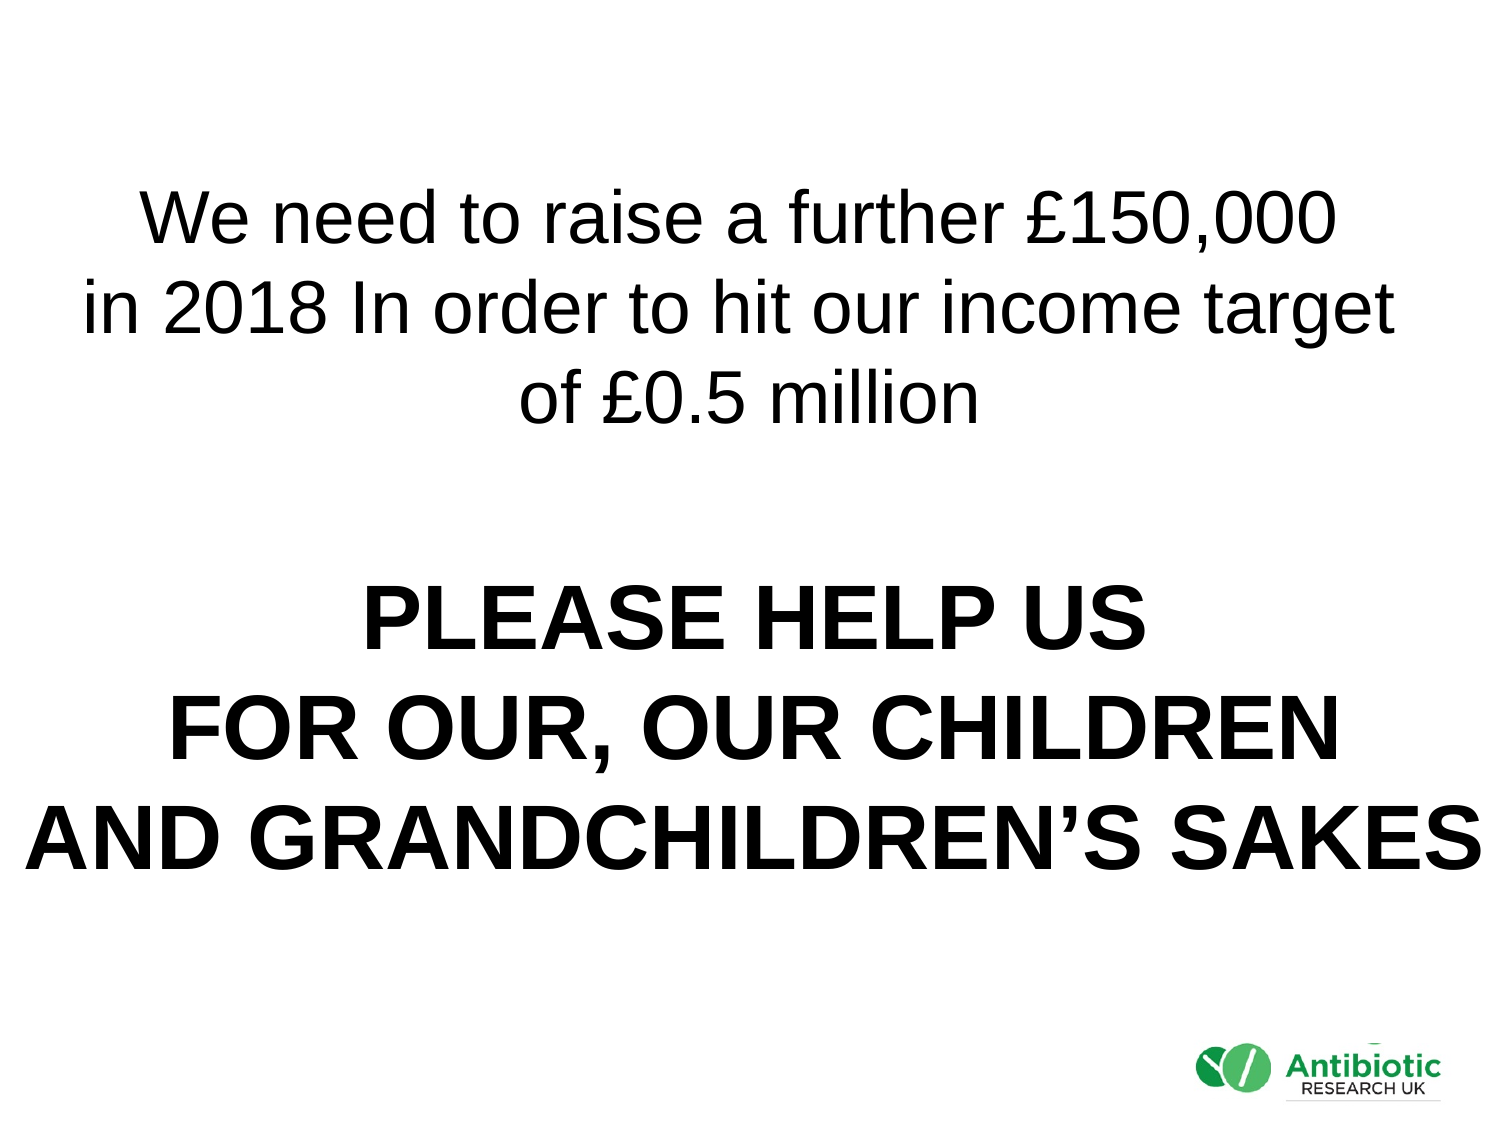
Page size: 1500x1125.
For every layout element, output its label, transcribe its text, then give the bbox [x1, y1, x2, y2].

picture [1130, 1027, 1455, 1106]
text_box PLEASE HELP US FOR OUR, OUR CHILDREN AND GRANDCHILDREN’S SAKES [9, 550, 1500, 896]
text_box We need to raise a further £150,000 in 2018 In order to hit our income target of £0.5 million [68, 160, 1432, 446]
